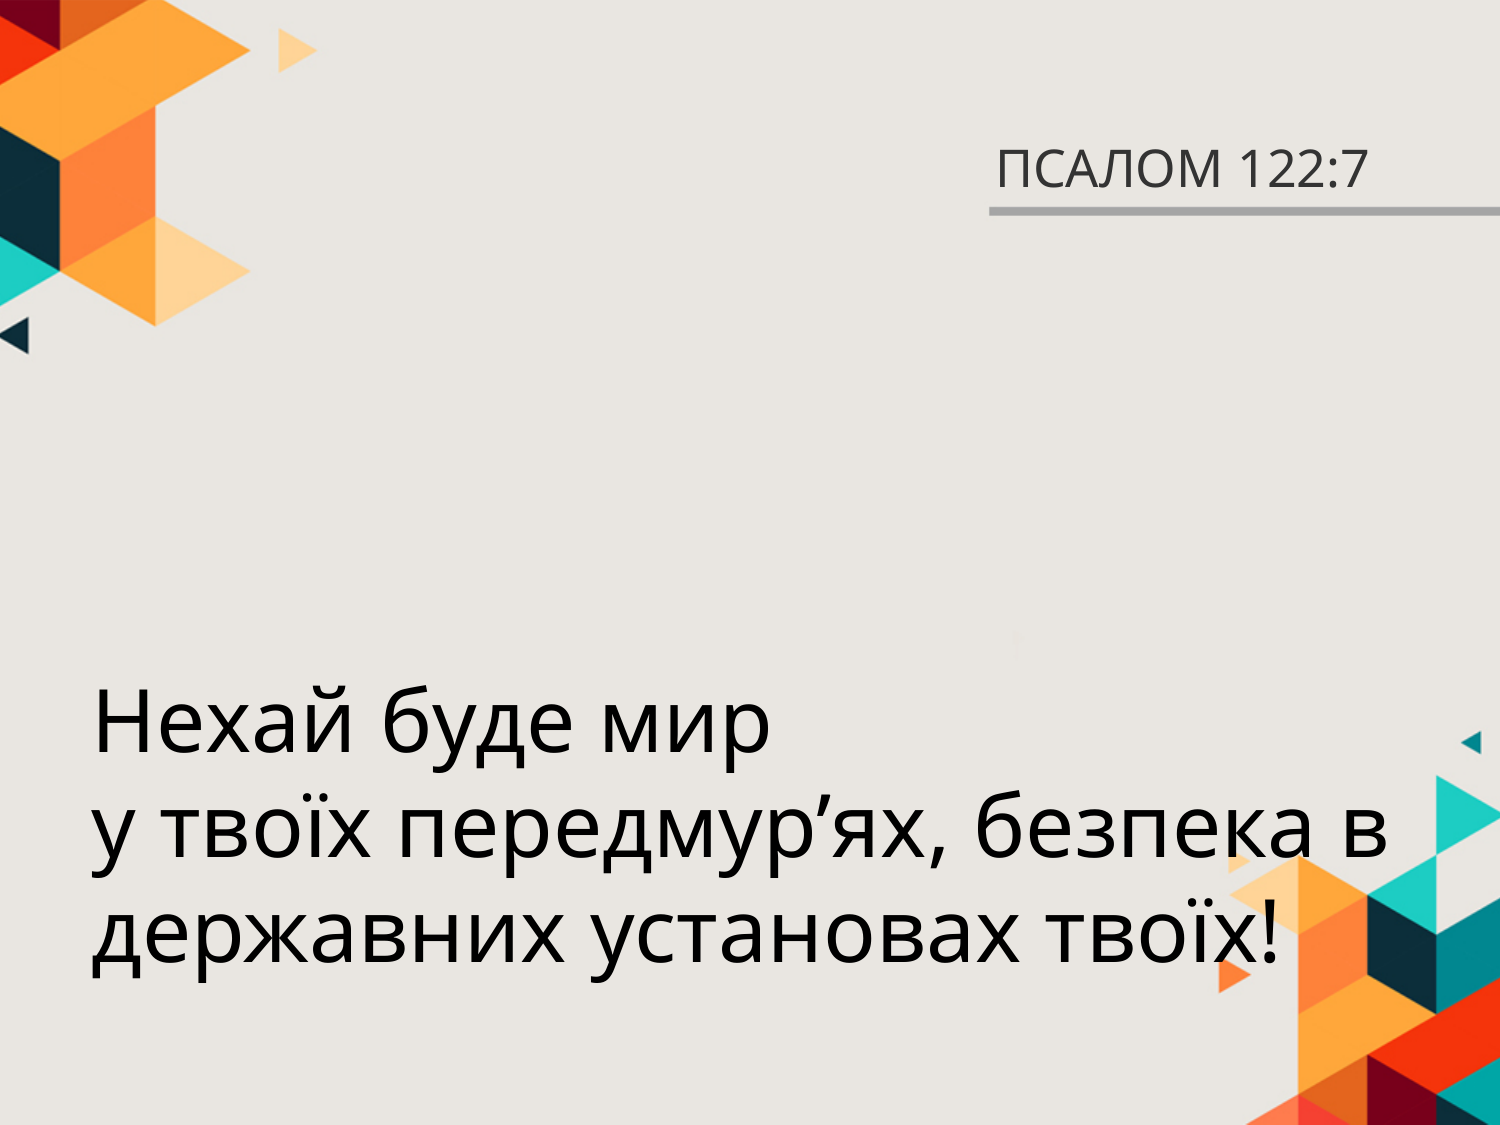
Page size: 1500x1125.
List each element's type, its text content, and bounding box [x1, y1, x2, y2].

picture [0, 0, 1500, 1125]
text_box Нехай буде мир у твоїх передмур’ях, безпека в державних установах твоїх! [76, 397, 1412, 988]
title ПСАЛОМ 122:7 [980, 137, 1500, 206]
